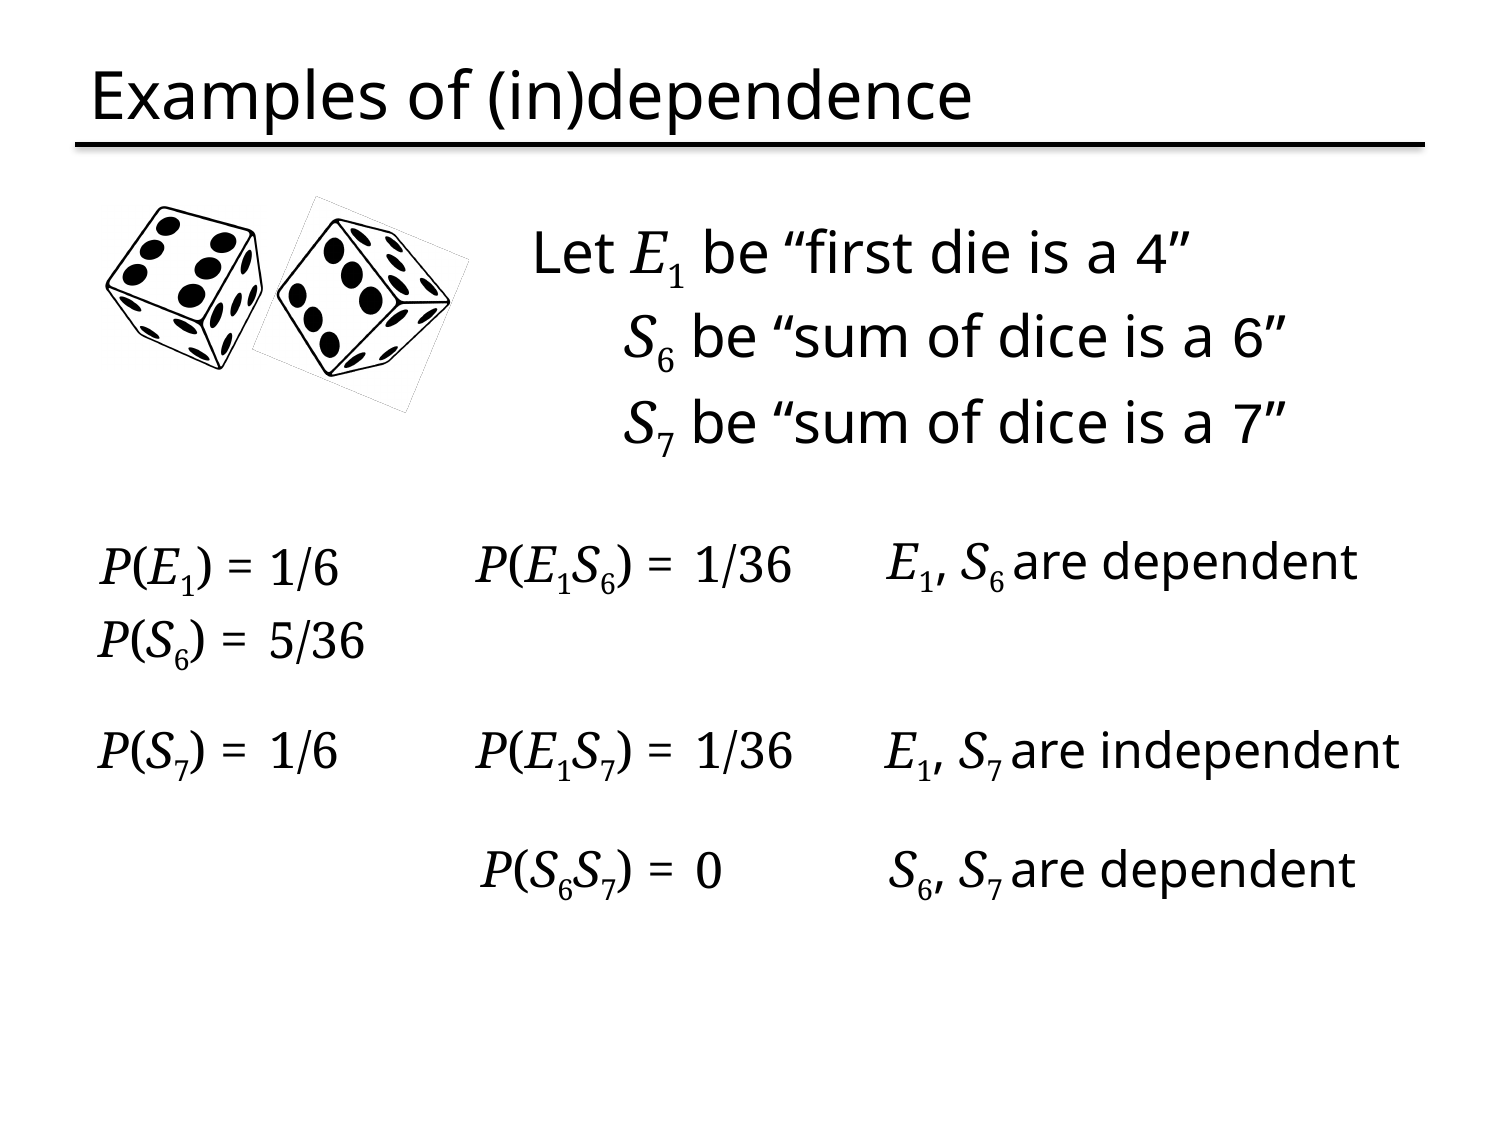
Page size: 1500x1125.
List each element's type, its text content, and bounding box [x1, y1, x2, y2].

title Examples of (in)dependence [75, 45, 1425, 145]
text_box 1/6 [254, 527, 355, 600]
text_box 5/36 [253, 600, 382, 676]
text_box E1, S6 are dependent [872, 522, 1374, 606]
text_box S6 be “sum of dice is a 6” [609, 291, 1317, 377]
text_box 1/36 [681, 711, 810, 786]
text_box P(E1S6) = [462, 524, 690, 608]
text_box 1/36 [679, 524, 808, 600]
picture [101, 197, 469, 412]
text_box P(S7) = [83, 711, 263, 795]
text_box P(S6S7) = [467, 830, 690, 914]
text_box P(E1S7) = [462, 711, 690, 795]
text_box S6, S7 are dependent [874, 830, 1372, 913]
text_box P(E1) = [85, 527, 254, 600]
text_box E1, S7 are independent [870, 711, 1416, 795]
text_box P(S6) = [83, 600, 263, 684]
text_box Let E1 be “first die is a 4” [516, 208, 1221, 303]
text_box S7 be “sum of dice is a 7” [609, 377, 1317, 472]
text_box 0 [680, 831, 739, 907]
text_box 1/6 [254, 710, 355, 786]
